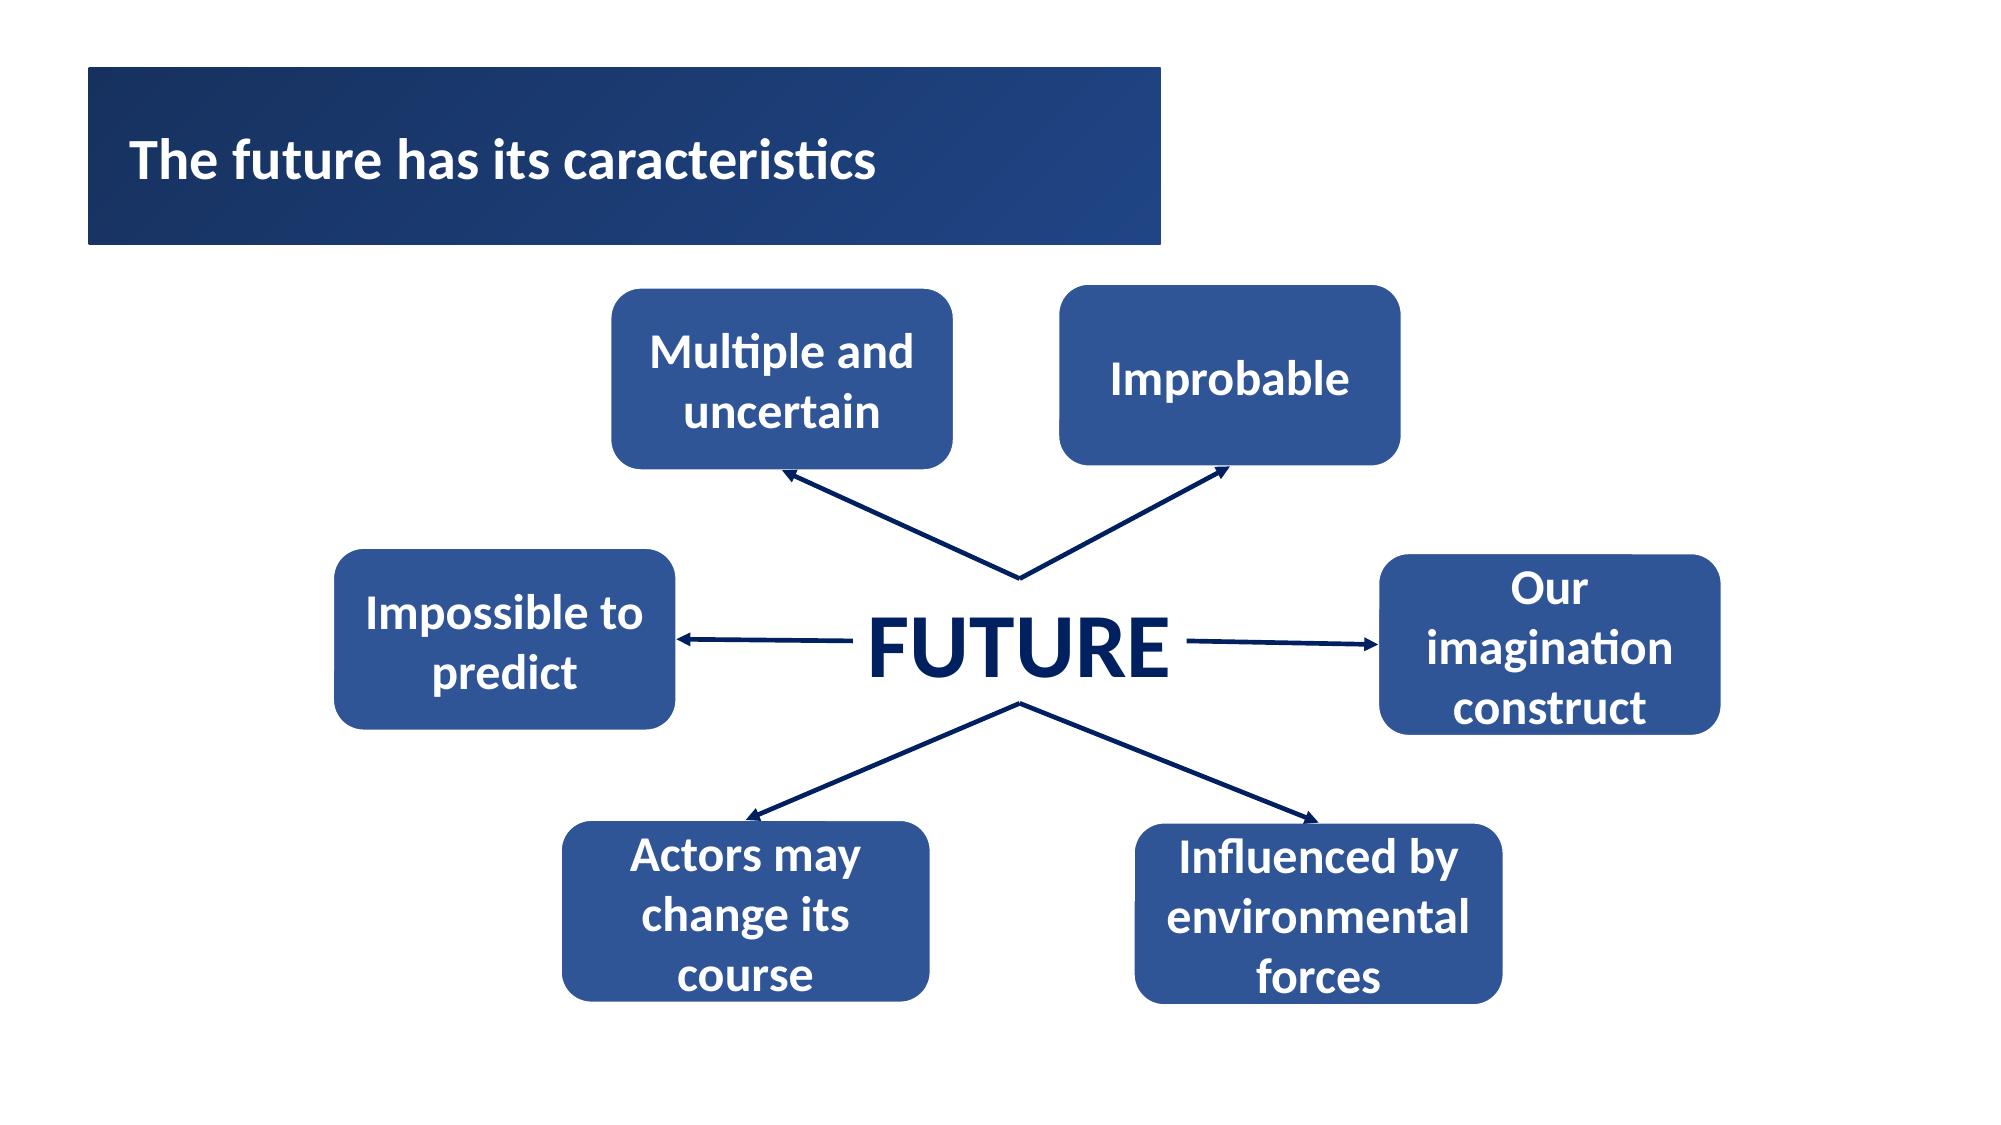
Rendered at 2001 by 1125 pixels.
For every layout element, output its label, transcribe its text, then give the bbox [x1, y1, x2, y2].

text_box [745, 704, 1020, 820]
text_box Influenced by environmental forces [1132, 821, 1505, 1007]
text_box Multiple and uncertain [609, 286, 955, 472]
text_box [1019, 704, 1319, 823]
text_box The future has its caracteristics [87, 66, 1162, 246]
text_box Impossible to predict [331, 546, 678, 732]
text_box Improbable [1057, 282, 1403, 468]
text_box FUTURE [852, 579, 1187, 704]
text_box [782, 470, 1019, 579]
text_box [1019, 466, 1230, 579]
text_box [1188, 641, 1379, 645]
text_box Actors may change its course [559, 818, 932, 1004]
text_box Our imagination construct [1377, 552, 1723, 737]
